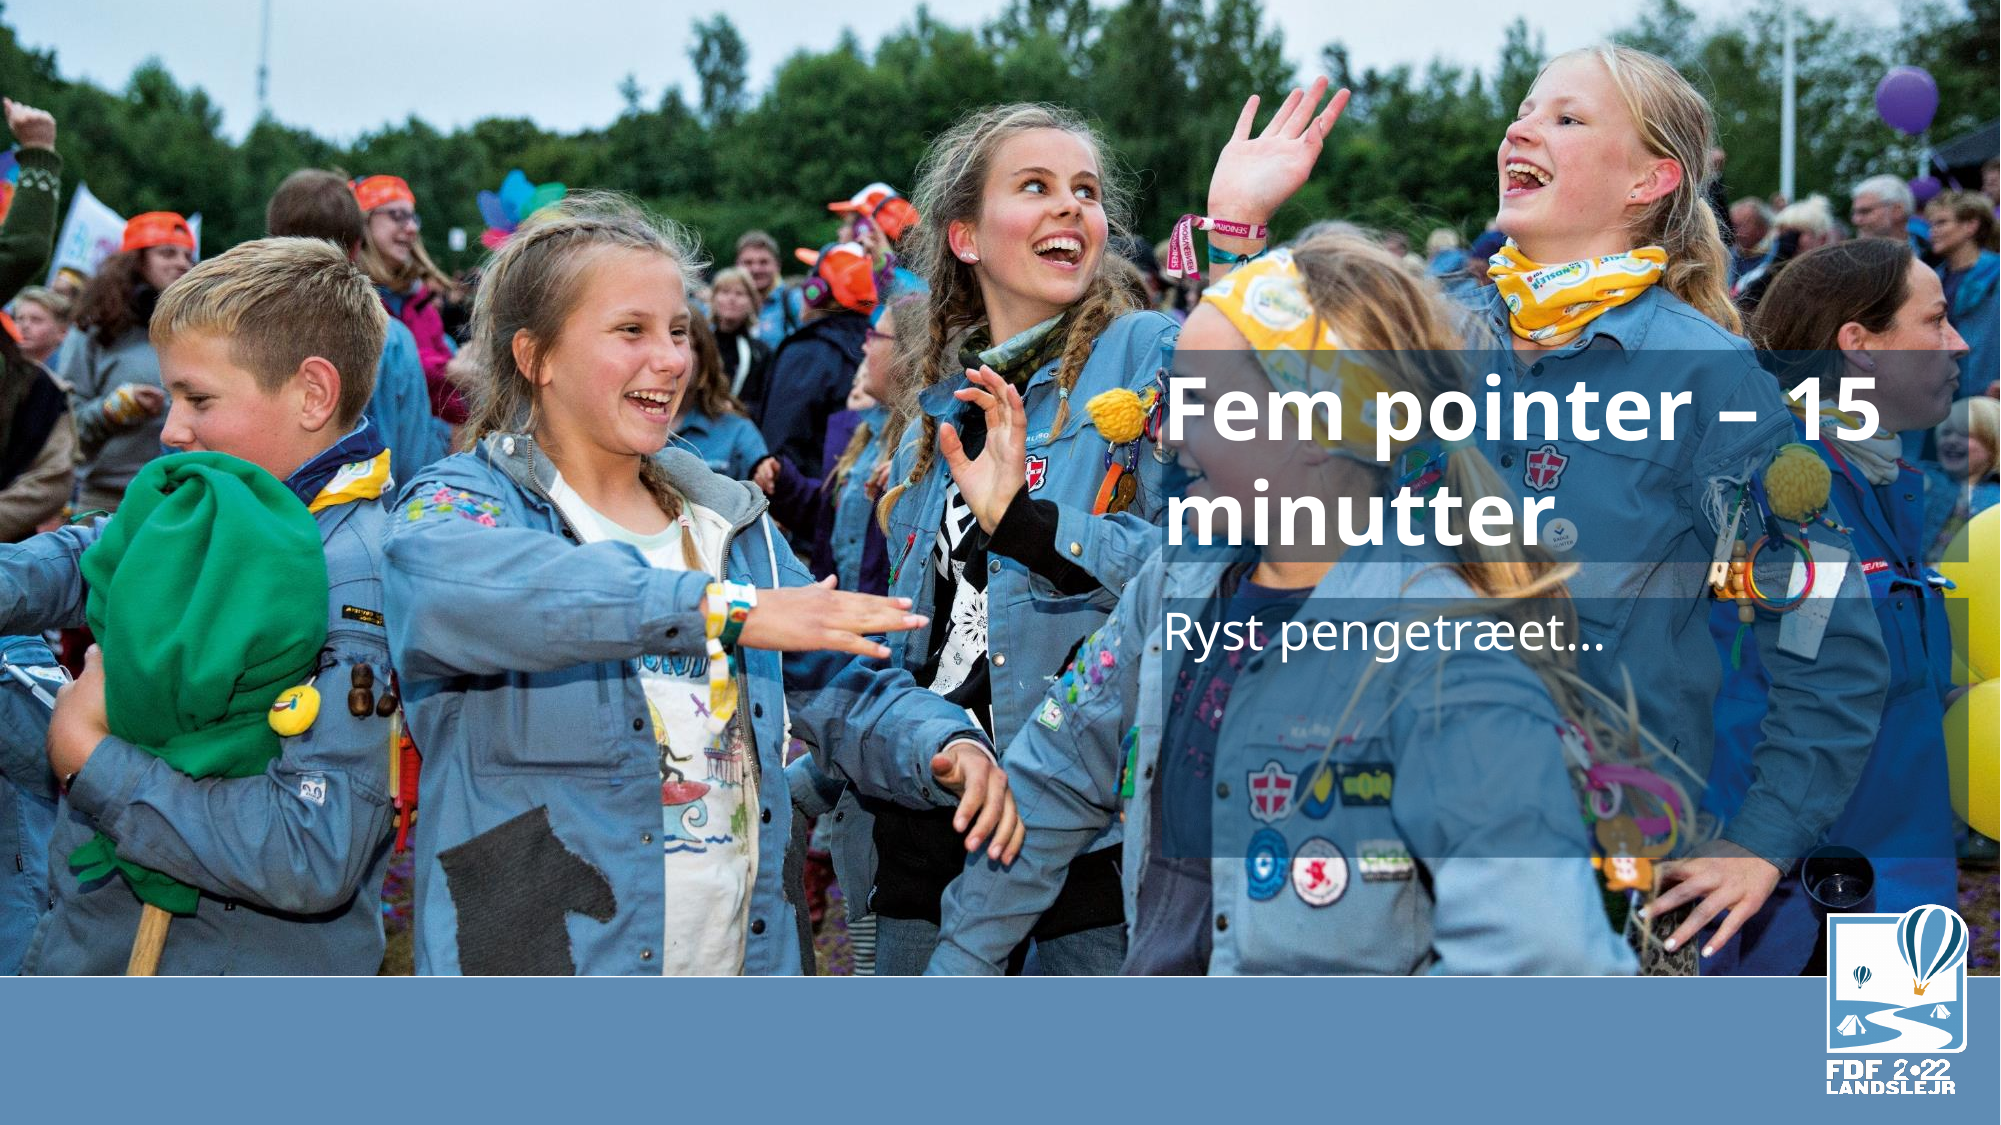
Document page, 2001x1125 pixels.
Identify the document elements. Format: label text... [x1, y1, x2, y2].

title Fem pointer – 15 minutter [1162, 349, 1969, 563]
picture [0, 0, 2000, 976]
list Ryst pengetræet… [1162, 597, 1969, 858]
